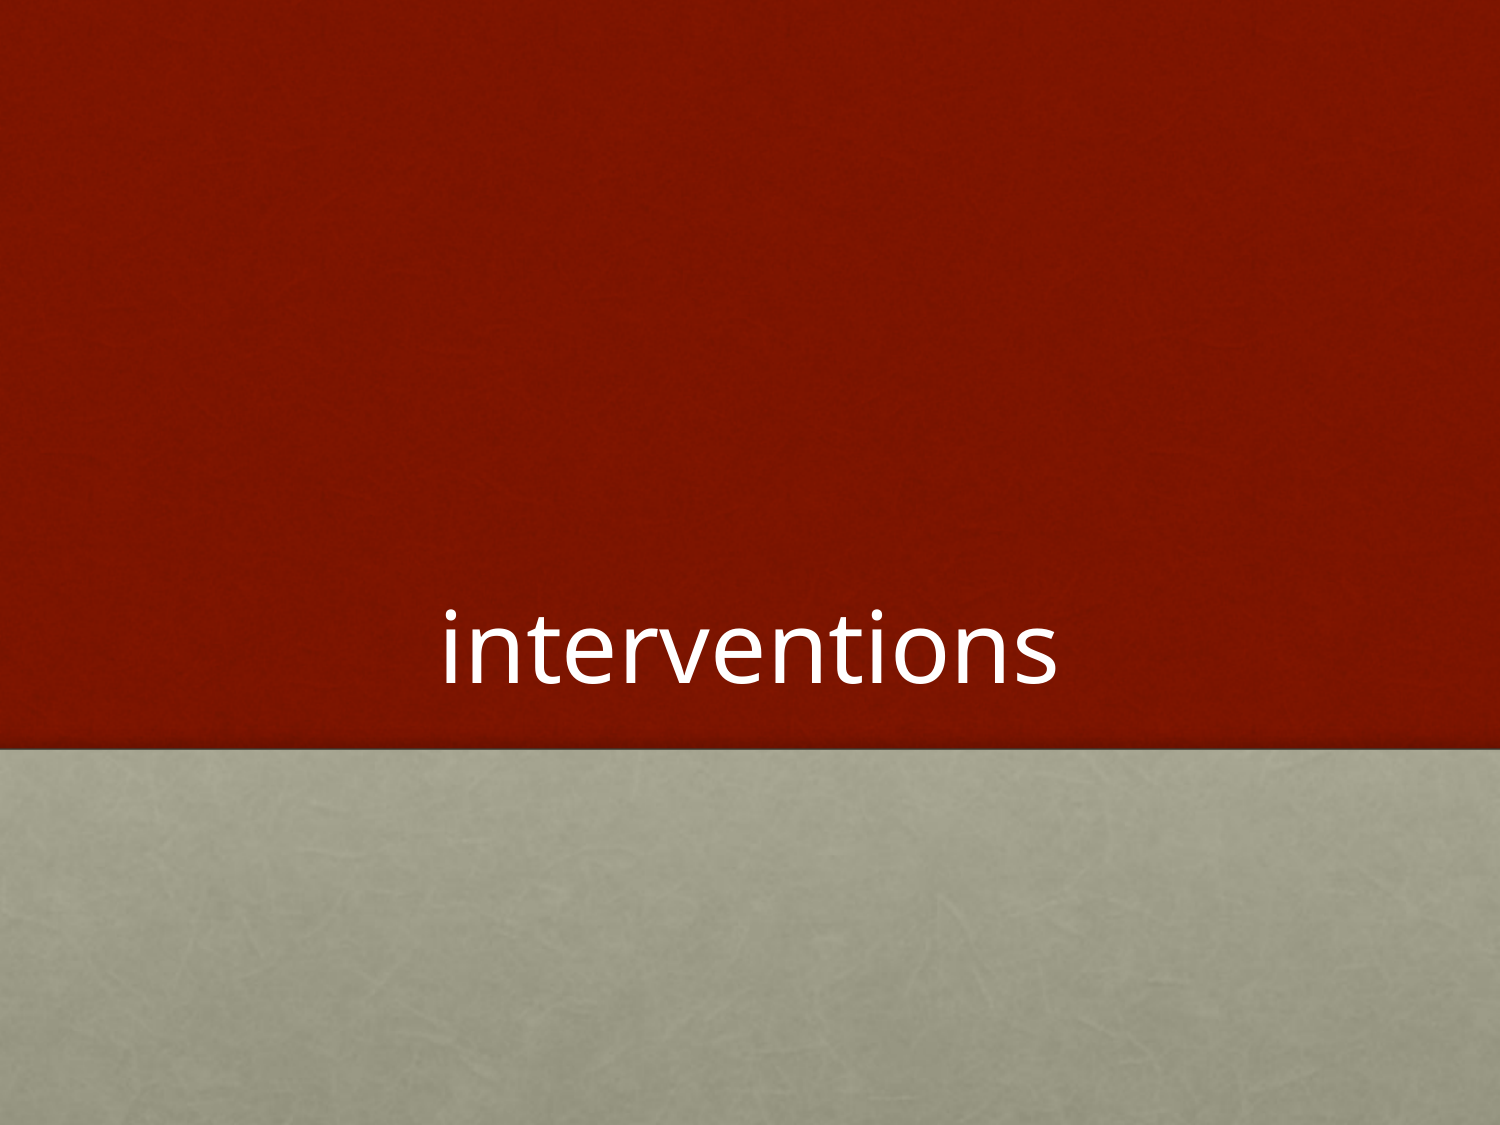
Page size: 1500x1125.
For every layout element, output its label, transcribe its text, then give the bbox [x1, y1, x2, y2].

title interventions [127, 487, 1372, 711]
picture [0, 729, 1500, 1125]
